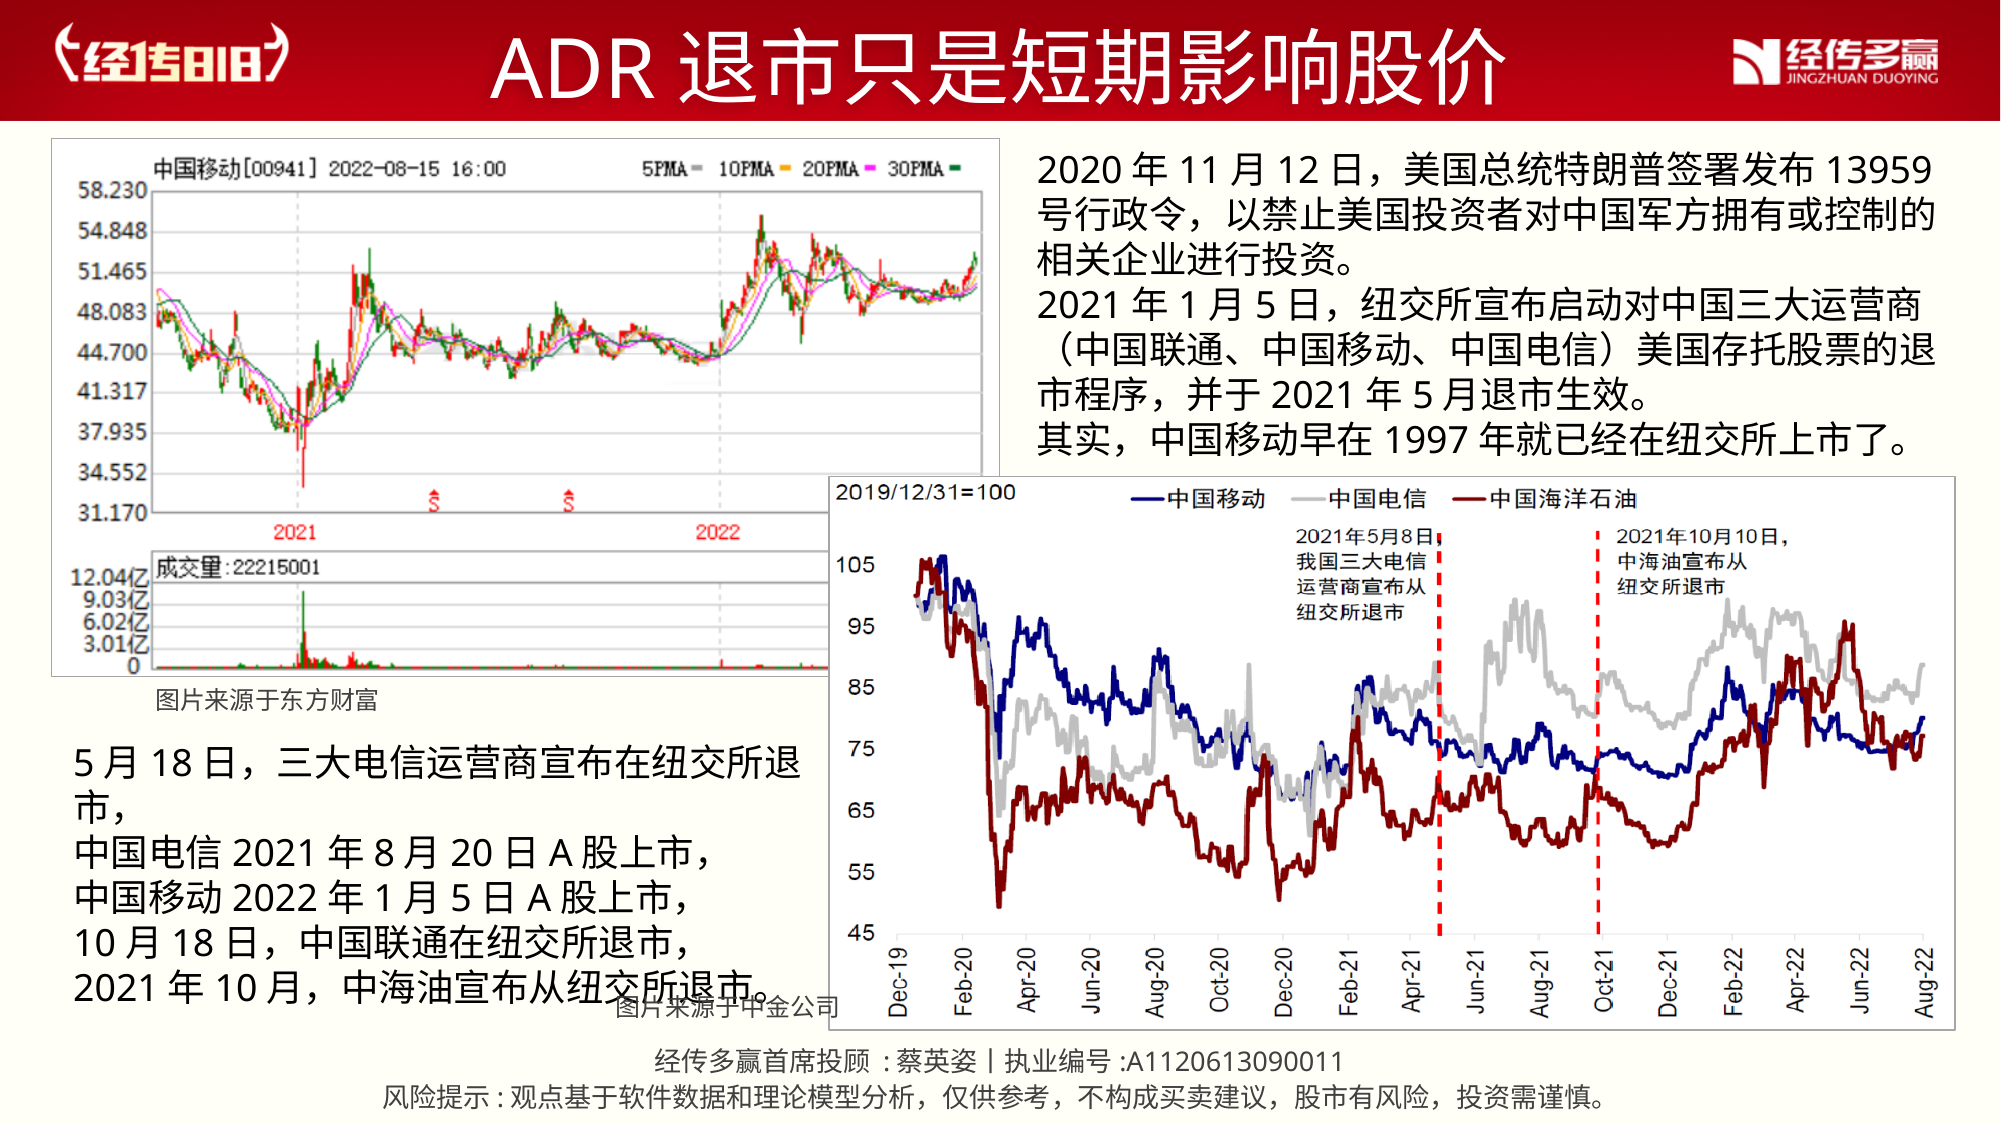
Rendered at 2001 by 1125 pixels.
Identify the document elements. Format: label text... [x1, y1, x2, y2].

text_box ADR退市只是短期影响股价 [474, 7, 1526, 123]
text_box 5月18日，三大电信运营商宣布在纽交所退市， 中国电信2021年8月20日A股上市， 中国移动2022年1月5日A股上市， 10月18日，中国联通在纽交所退市， 2021年10月，中海油宣布从纽交所退市。 [58, 731, 829, 1017]
text_box 2020年11月12日，美国总统特朗普签署发布13959号行政令，以禁止美国投资者对中国军方拥有或控制的相关企业进行投资。 2021年1月5日，纽交所宣布启动对中国三大运营商（中国联通、中国移动、中国电信）美国存托股票的退市程序，并于2021年5月退市生效。 其实，中国移动早在1997年就已经在纽交所上市了。 [1022, 138, 1955, 476]
text_box 图片来源于中金公司 [601, 983, 829, 1029]
picture [0, 0, 2001, 1125]
text_box 图片来源于东方财富 [140, 677, 439, 722]
